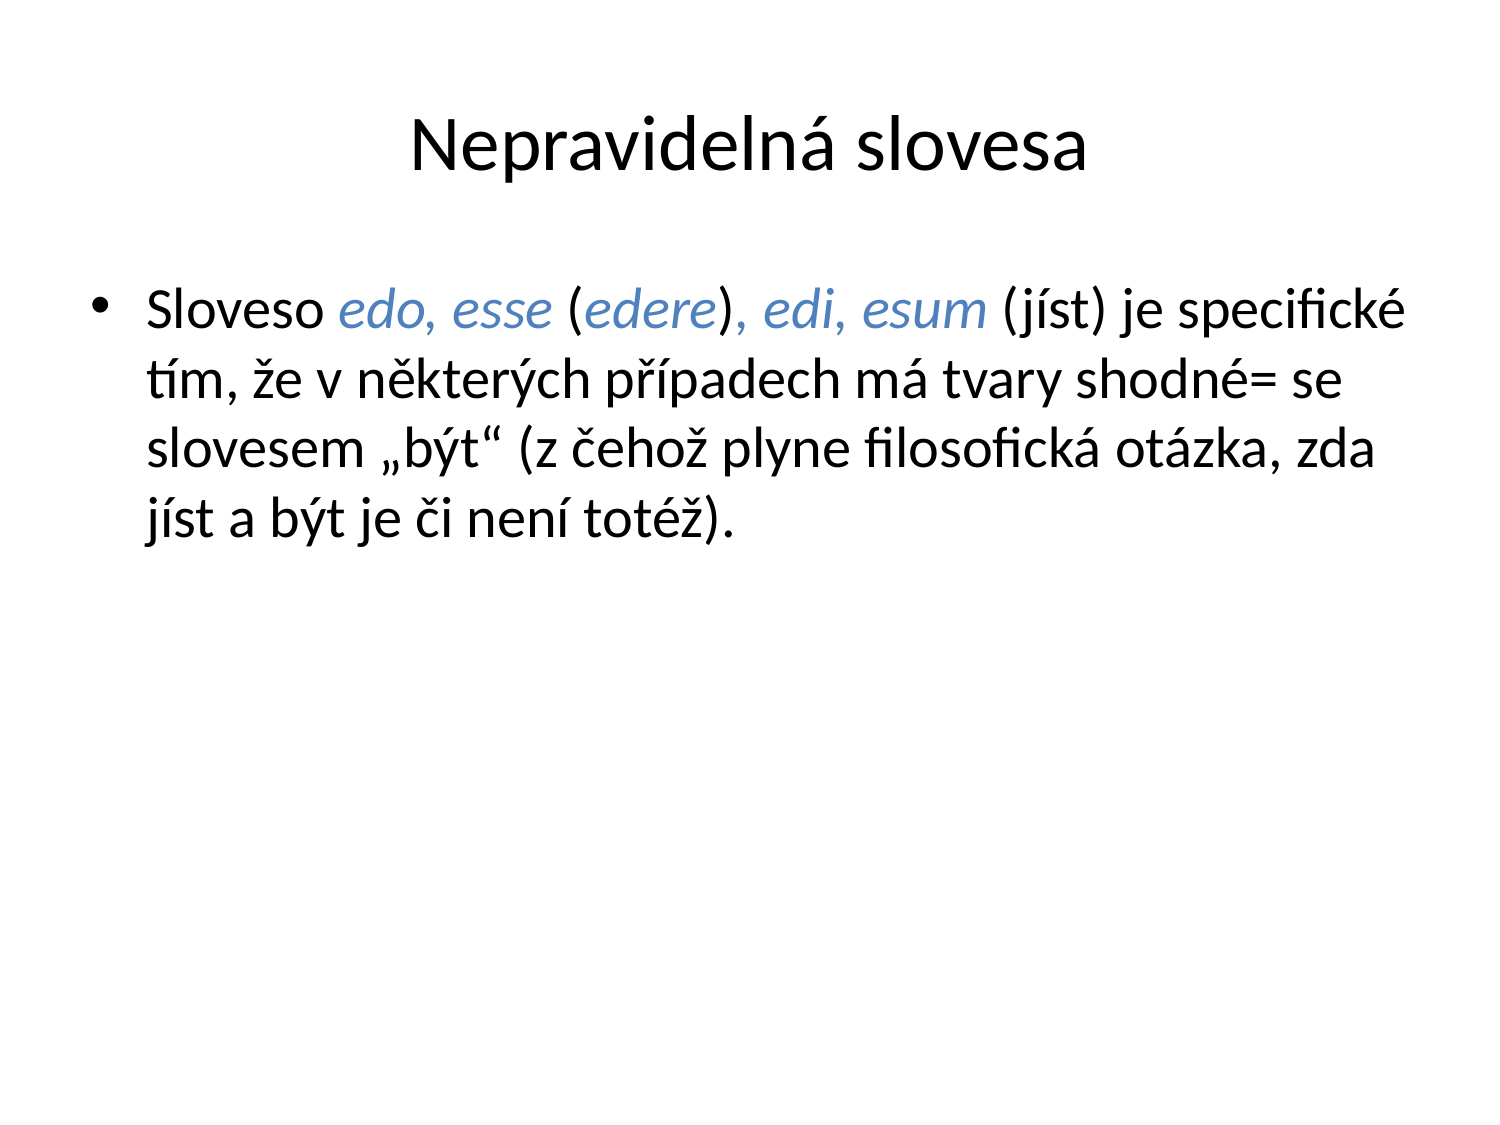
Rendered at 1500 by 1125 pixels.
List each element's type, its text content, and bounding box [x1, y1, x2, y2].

title Nepravidelná slovesa [75, 45, 1425, 233]
list Sloveso edo, esse (edere), edi, esum (jíst) je specifické tím, že v některých případech má tvary shodné= se slovesem „být“ (z čehož plyne filosofická otázka, zda jíst a být je či není totéž). [75, 262, 1425, 1125]
